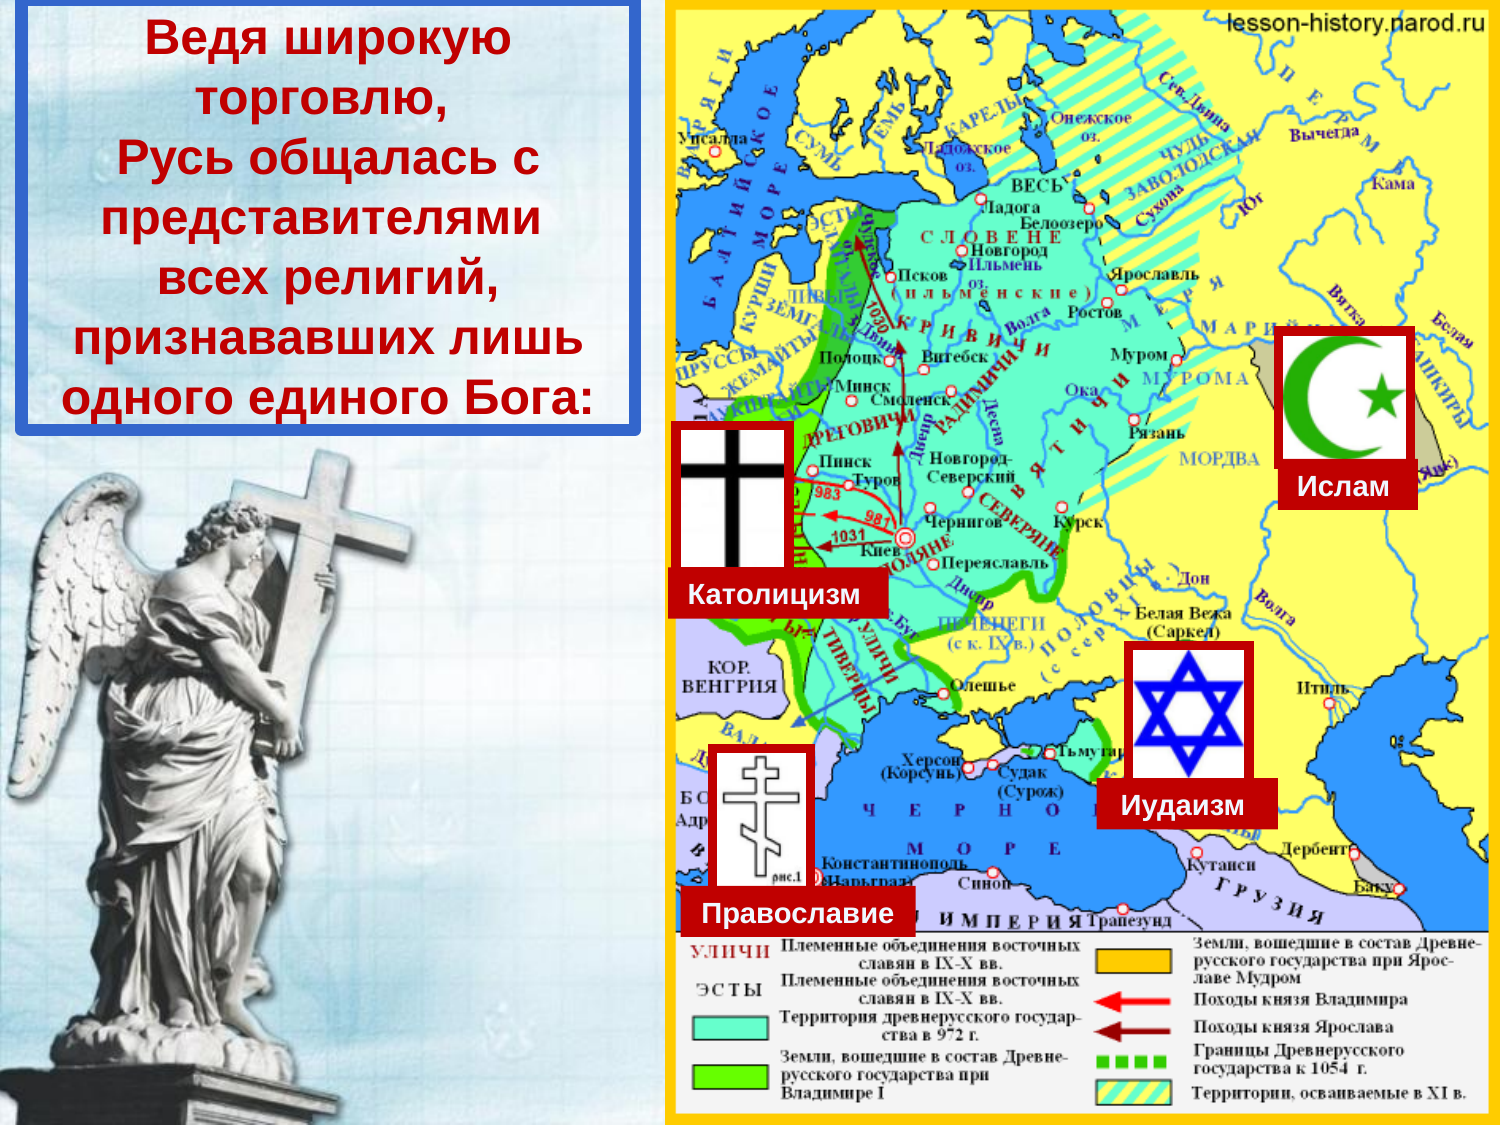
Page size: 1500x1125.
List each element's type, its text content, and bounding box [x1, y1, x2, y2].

text_box Ведя широкую торговлю, Русь общалась с представителями всех религий, признававших лишь одного единого Бога: [20, 0, 637, 432]
picture [0, 0, 1500, 1125]
